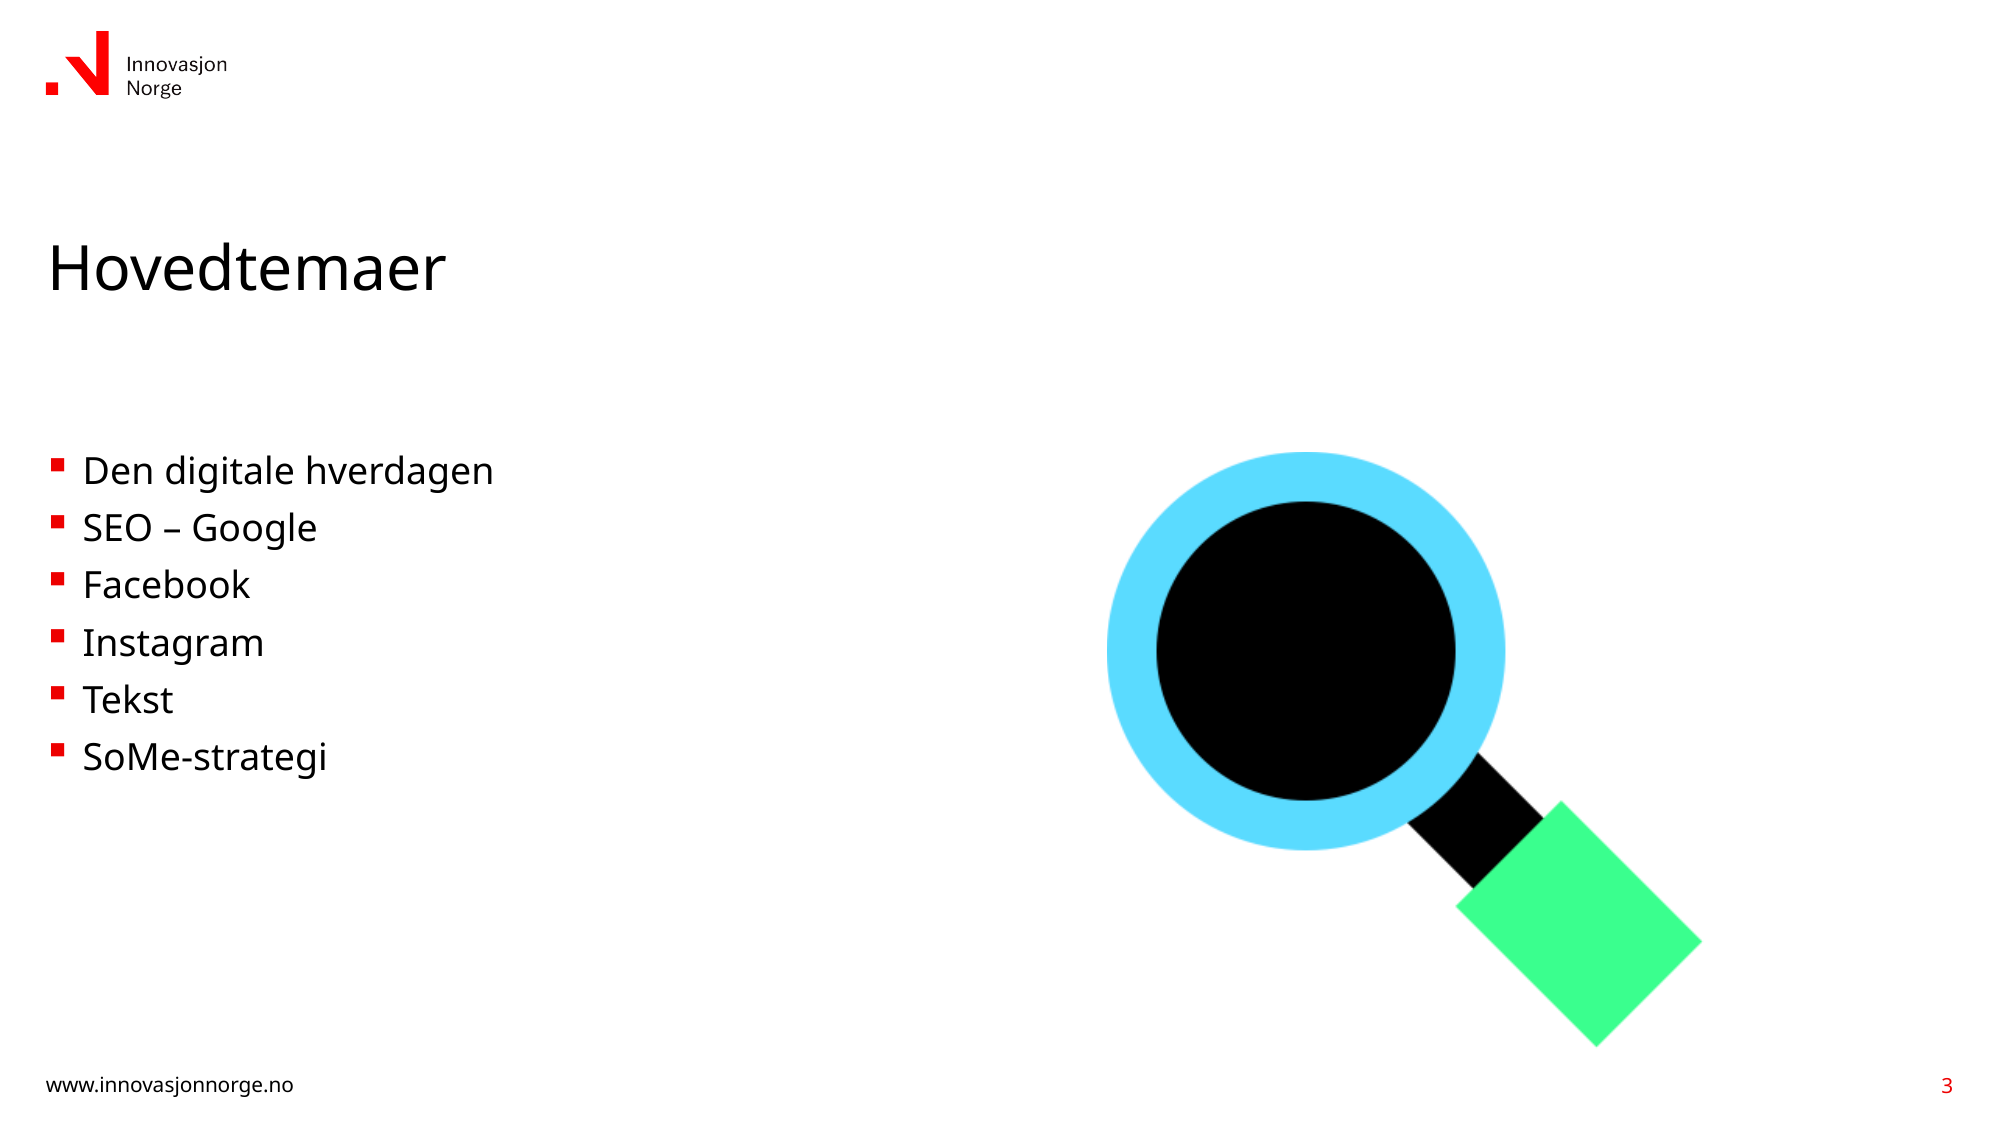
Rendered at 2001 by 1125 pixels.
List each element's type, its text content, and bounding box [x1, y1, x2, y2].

list Den digitale hverdagen SEO – Google Facebook Instagram Tekst SoMe-strategi [47, 452, 893, 1037]
slide_number 3 [1791, 1072, 1954, 1109]
picture [33, 18, 239, 108]
picture [1107, 452, 1705, 1050]
title Hovedtemaer [47, 236, 893, 448]
